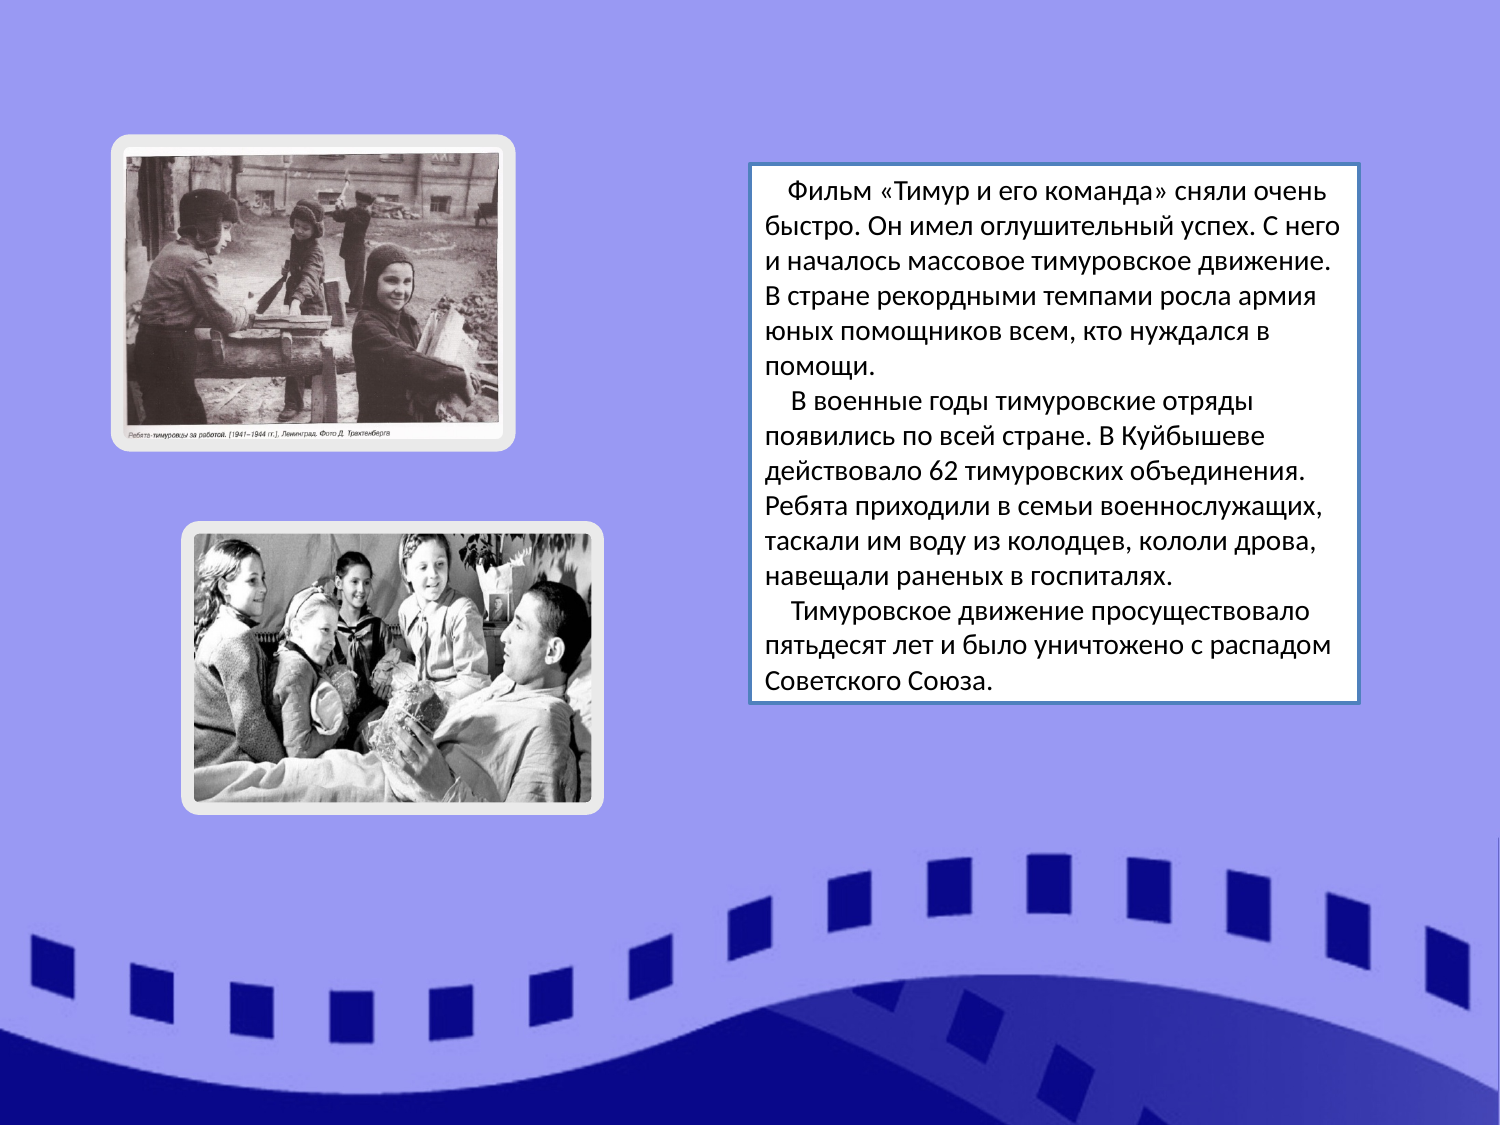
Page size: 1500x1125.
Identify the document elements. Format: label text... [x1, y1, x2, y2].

picture [0, 0, 1500, 1125]
text_box Фильм «Тимур и его команда» сняли очень быстро. Он имел оглушительный успех. С него и началось массовое тимуровское движение. В стране рекордными темпами росла армия юных помощников всем, кто нуждался в помощи. В военные годы тимуровские отряды появились по всей стране. В Куйбышеве действовало 62 тимуровских объединения. Ребята приходили в семьи военнослужащих, таскали им воду из колодцев, кололи дрова, навещали раненых в госпиталях. Тимуровское движение просуществовало пятьдесят лет и было уничтожено с распадом Советского Союза. [748, 162, 1361, 705]
